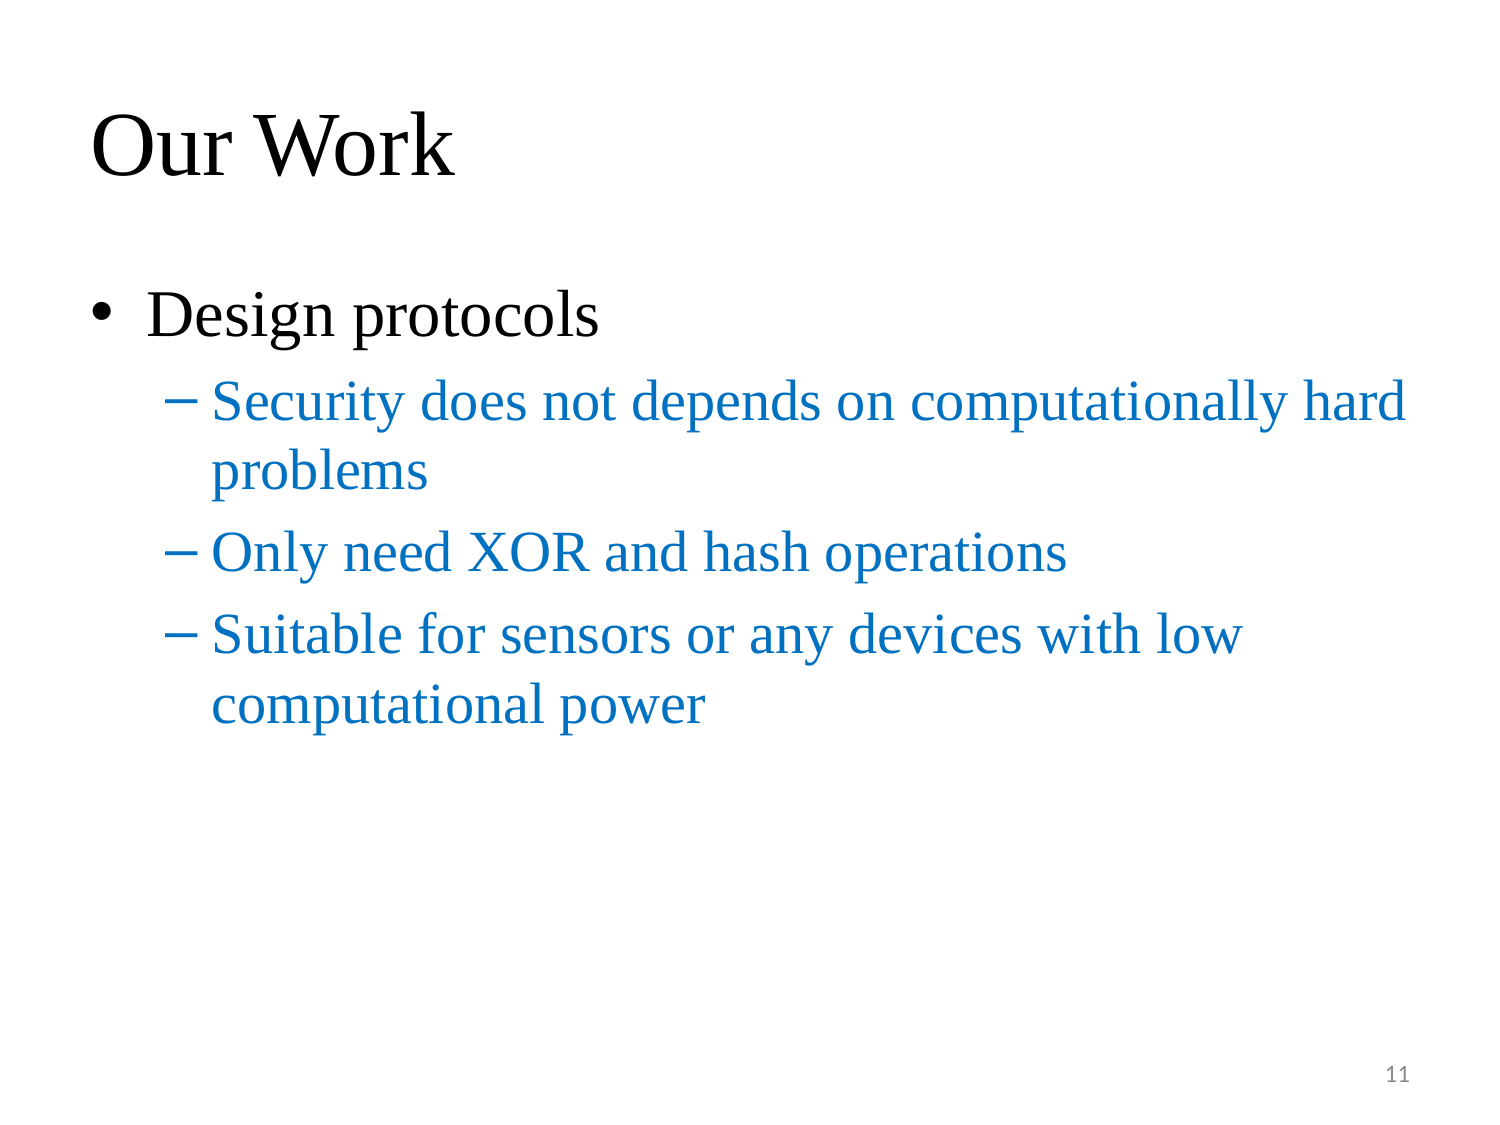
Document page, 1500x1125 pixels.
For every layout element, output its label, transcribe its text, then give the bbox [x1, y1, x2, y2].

title Our Work [75, 45, 1425, 233]
list Design protocols Security does not depends on computationally hard problems Only need XOR and hash operations Suitable for sensors or any devices with low computational power [75, 262, 1425, 1005]
slide_number 11 [1074, 1042, 1425, 1103]
